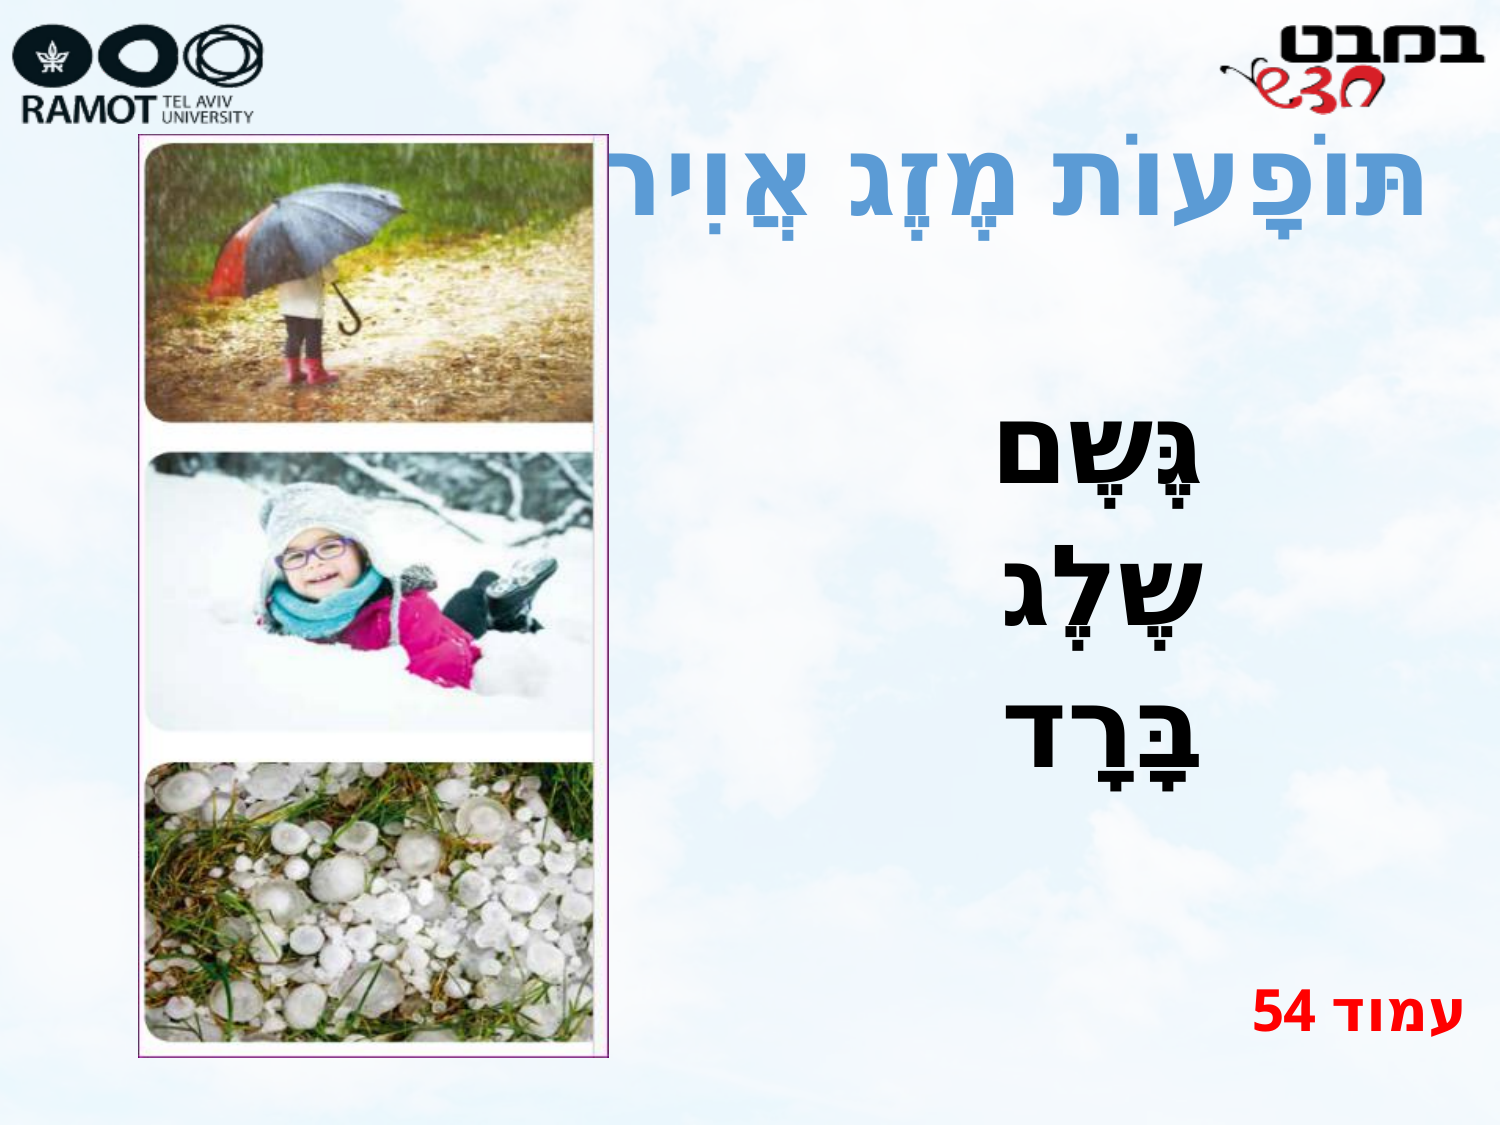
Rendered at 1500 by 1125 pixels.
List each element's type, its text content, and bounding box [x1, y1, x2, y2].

picture [0, 11, 609, 1058]
list גֶּשֶם שֶלֶג בָּרָד עמוד 54 [0, 287, 1483, 1125]
title תּוֹפָעוֹת מֶזֶג אֲוִיר [277, 70, 1448, 287]
picture [1219, 25, 1486, 115]
